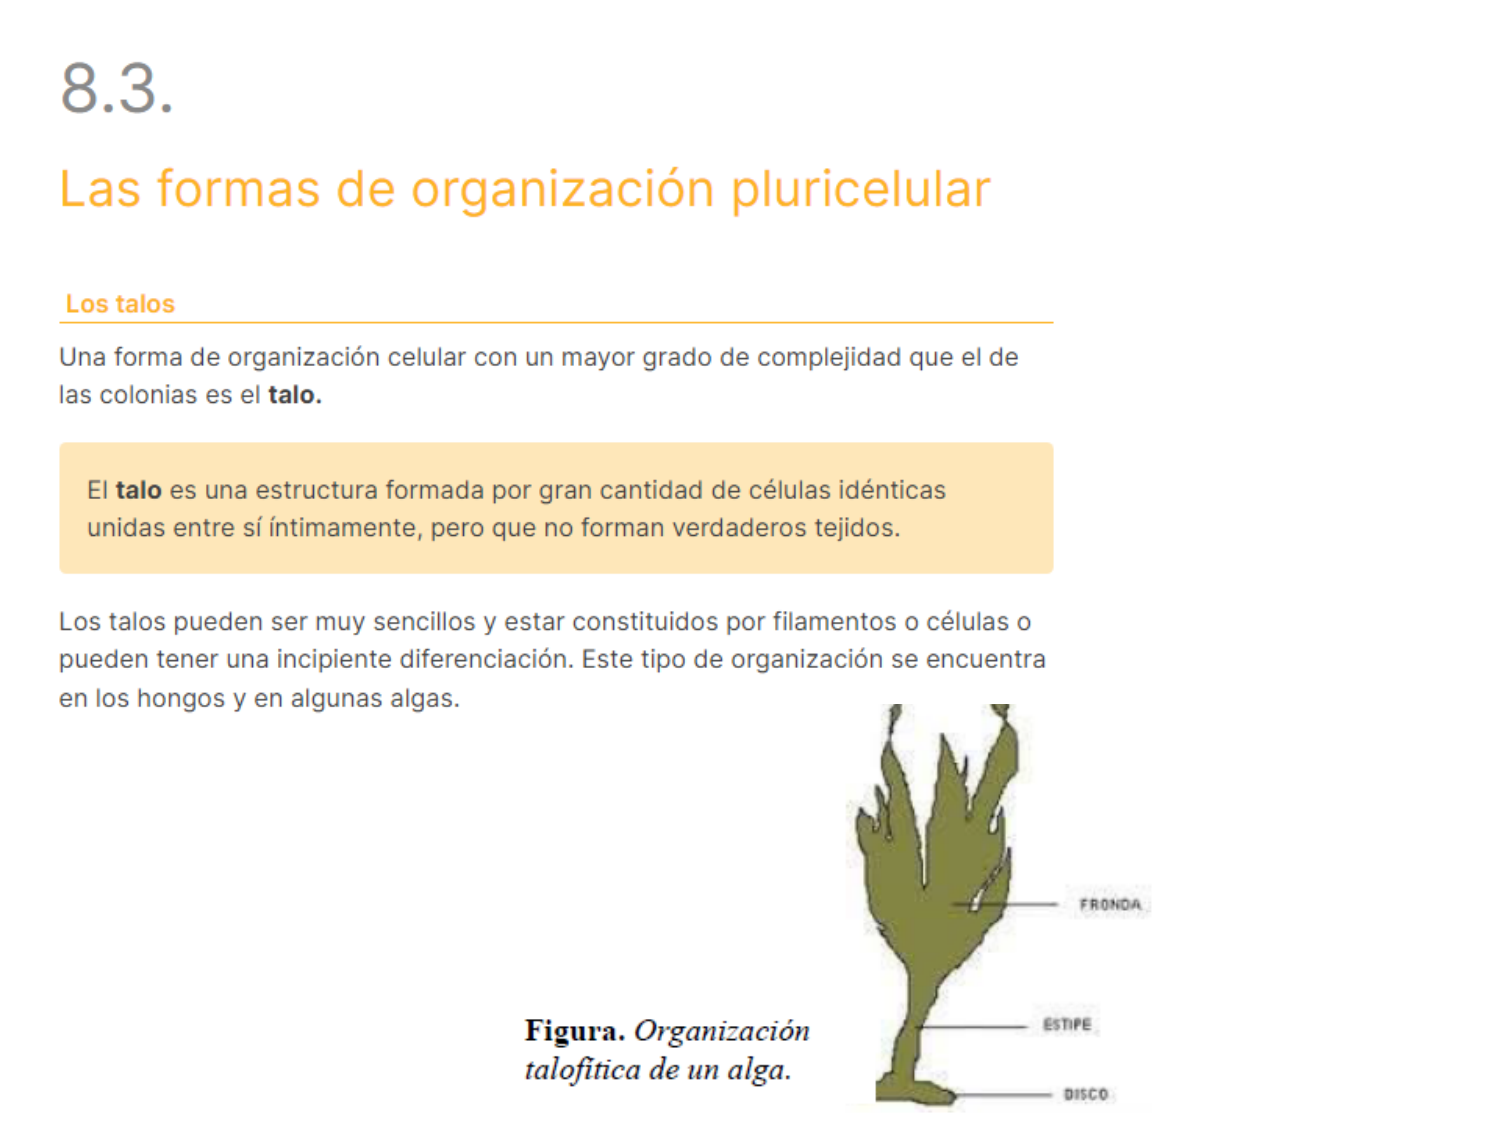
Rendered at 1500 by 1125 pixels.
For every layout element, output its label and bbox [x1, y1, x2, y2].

picture [41, 42, 1164, 1125]
